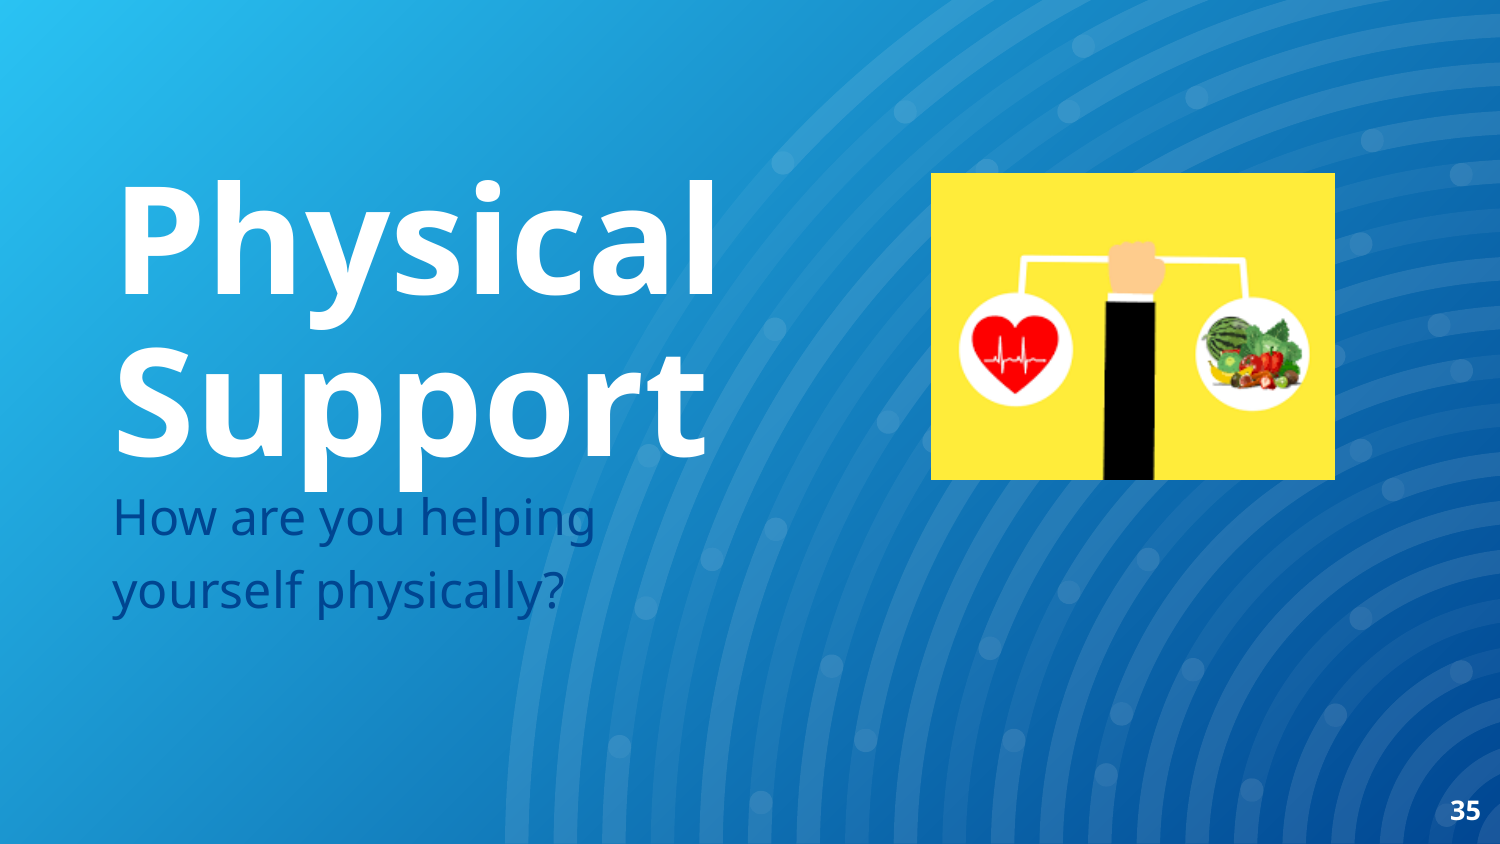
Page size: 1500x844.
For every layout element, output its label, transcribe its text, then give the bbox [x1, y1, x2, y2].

slide_number 35 [1391, 779, 1482, 844]
picture [931, 173, 1336, 480]
subtitle How are you helping yourself physically? [112, 485, 875, 680]
title Physical Support [112, 164, 875, 485]
